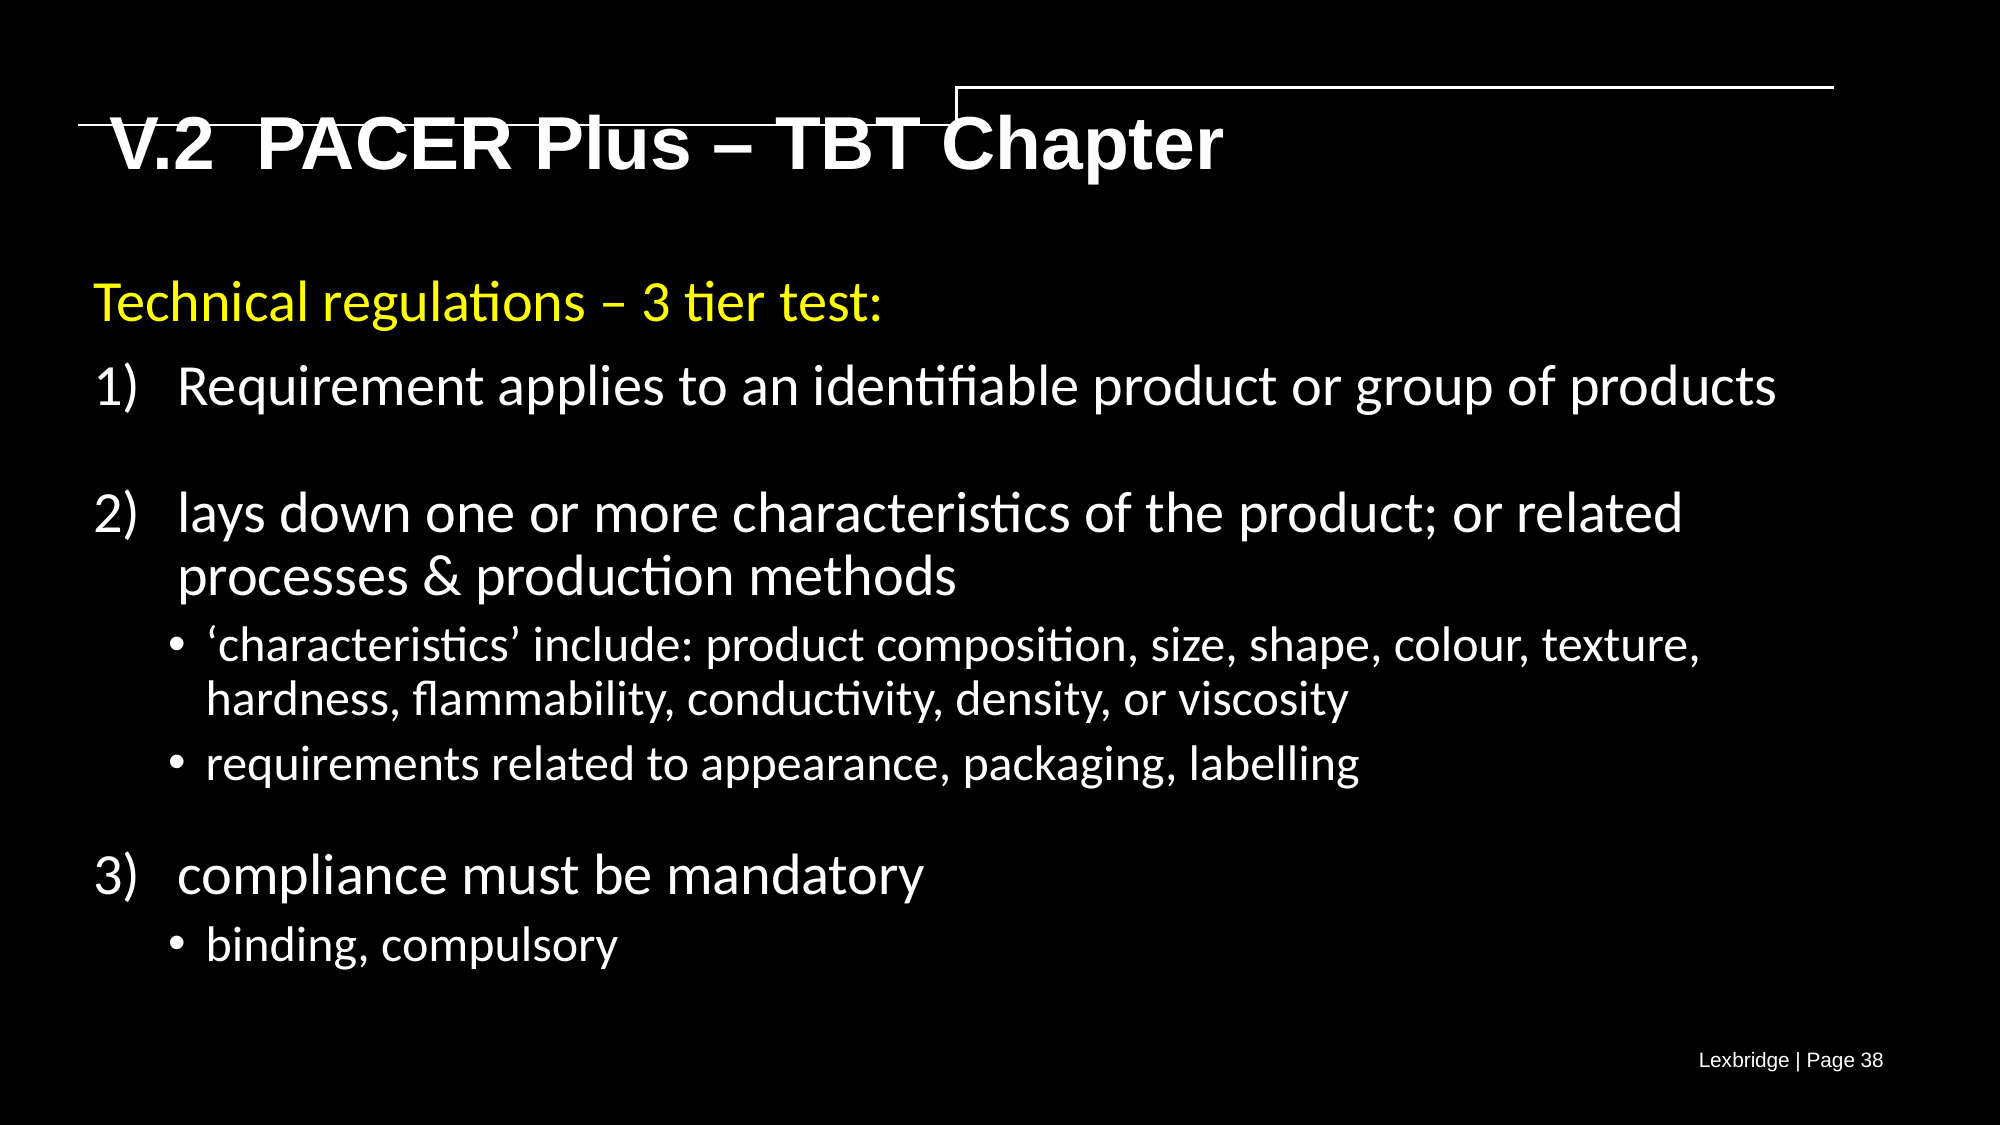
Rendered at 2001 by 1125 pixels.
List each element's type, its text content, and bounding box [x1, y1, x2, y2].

text_box Lexbridge | Page 38 [1683, 1039, 1970, 1079]
list Technical regulations – 3 tier test: Requirement applies to an identifiable product or group of products lays down one or more characteristics of the product; or related processes & production methods ‘characteristics’ include: product composition, size, shape, colour, texture, hardness, flammability, conductivity, density, or viscosity requirements related to appearance, packaging, labelling compliance must be mandatory binding, compulsory [78, 264, 1897, 1040]
text_box V.2 PACER Plus – TBT Chapter [94, 125, 1241, 193]
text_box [78, 87, 1835, 125]
